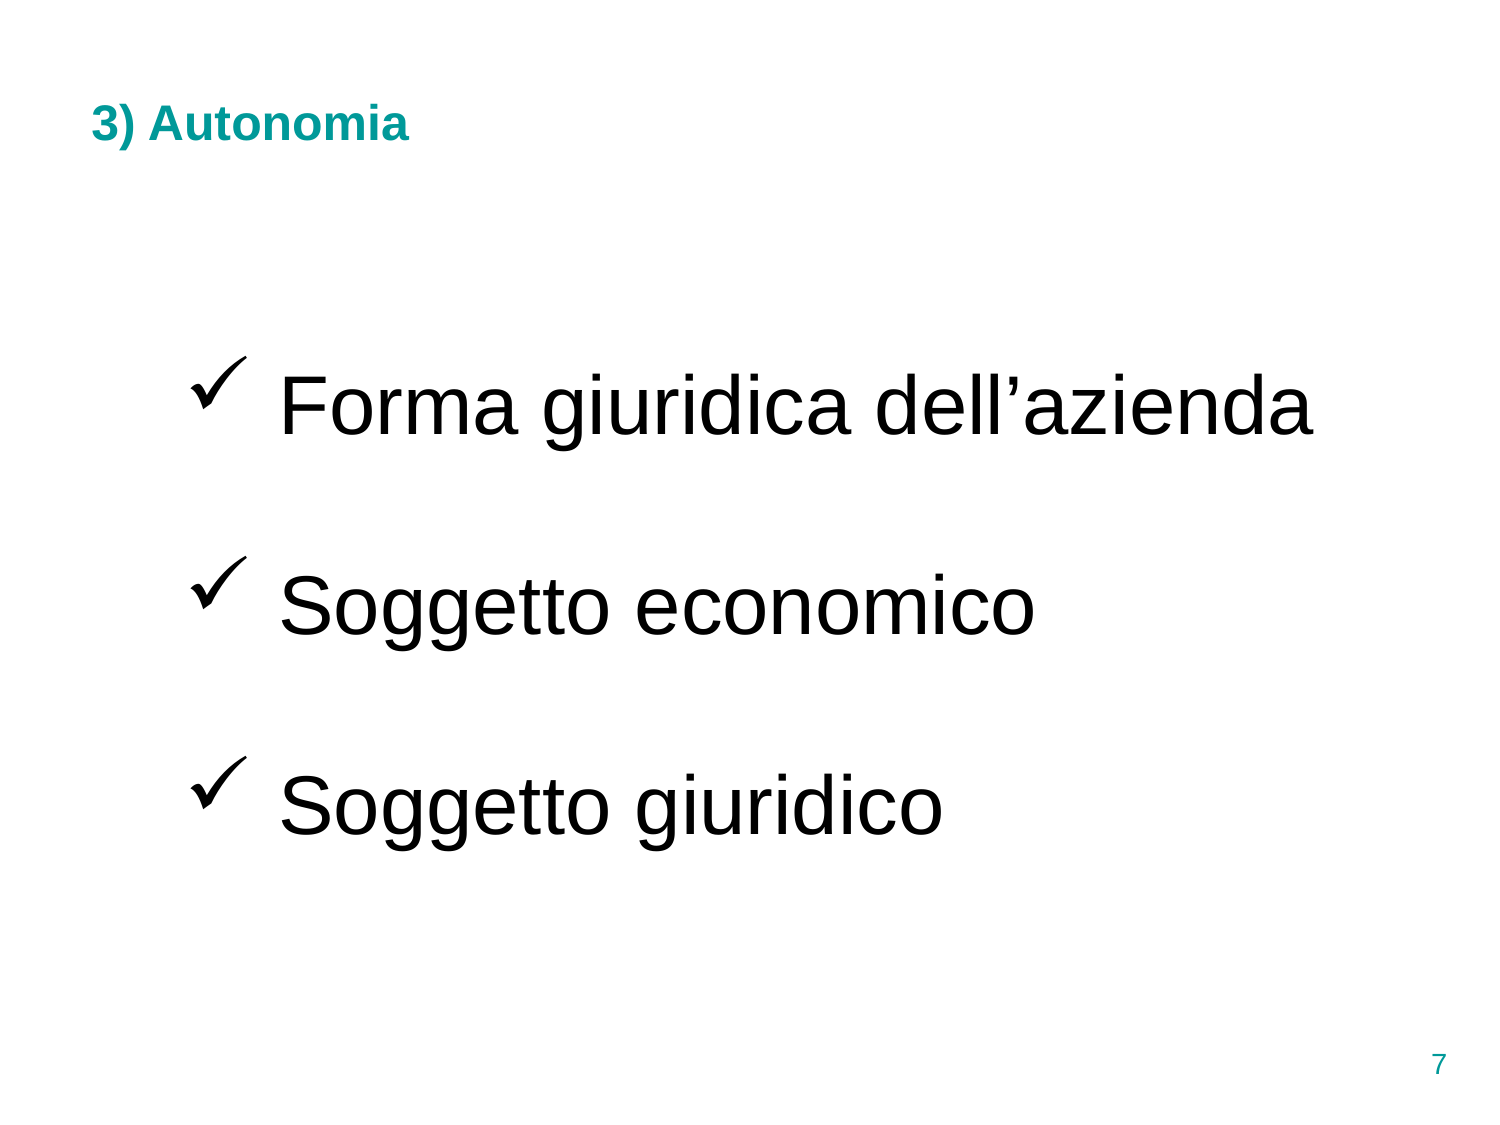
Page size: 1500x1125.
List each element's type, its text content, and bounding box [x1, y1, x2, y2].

text_box 7 [1149, 1024, 1463, 1100]
text_box Forma giuridica dell’azienda Soggetto economico Soggetto giuridico [170, 243, 1330, 859]
text_box 3) Autonomia [76, 83, 429, 159]
